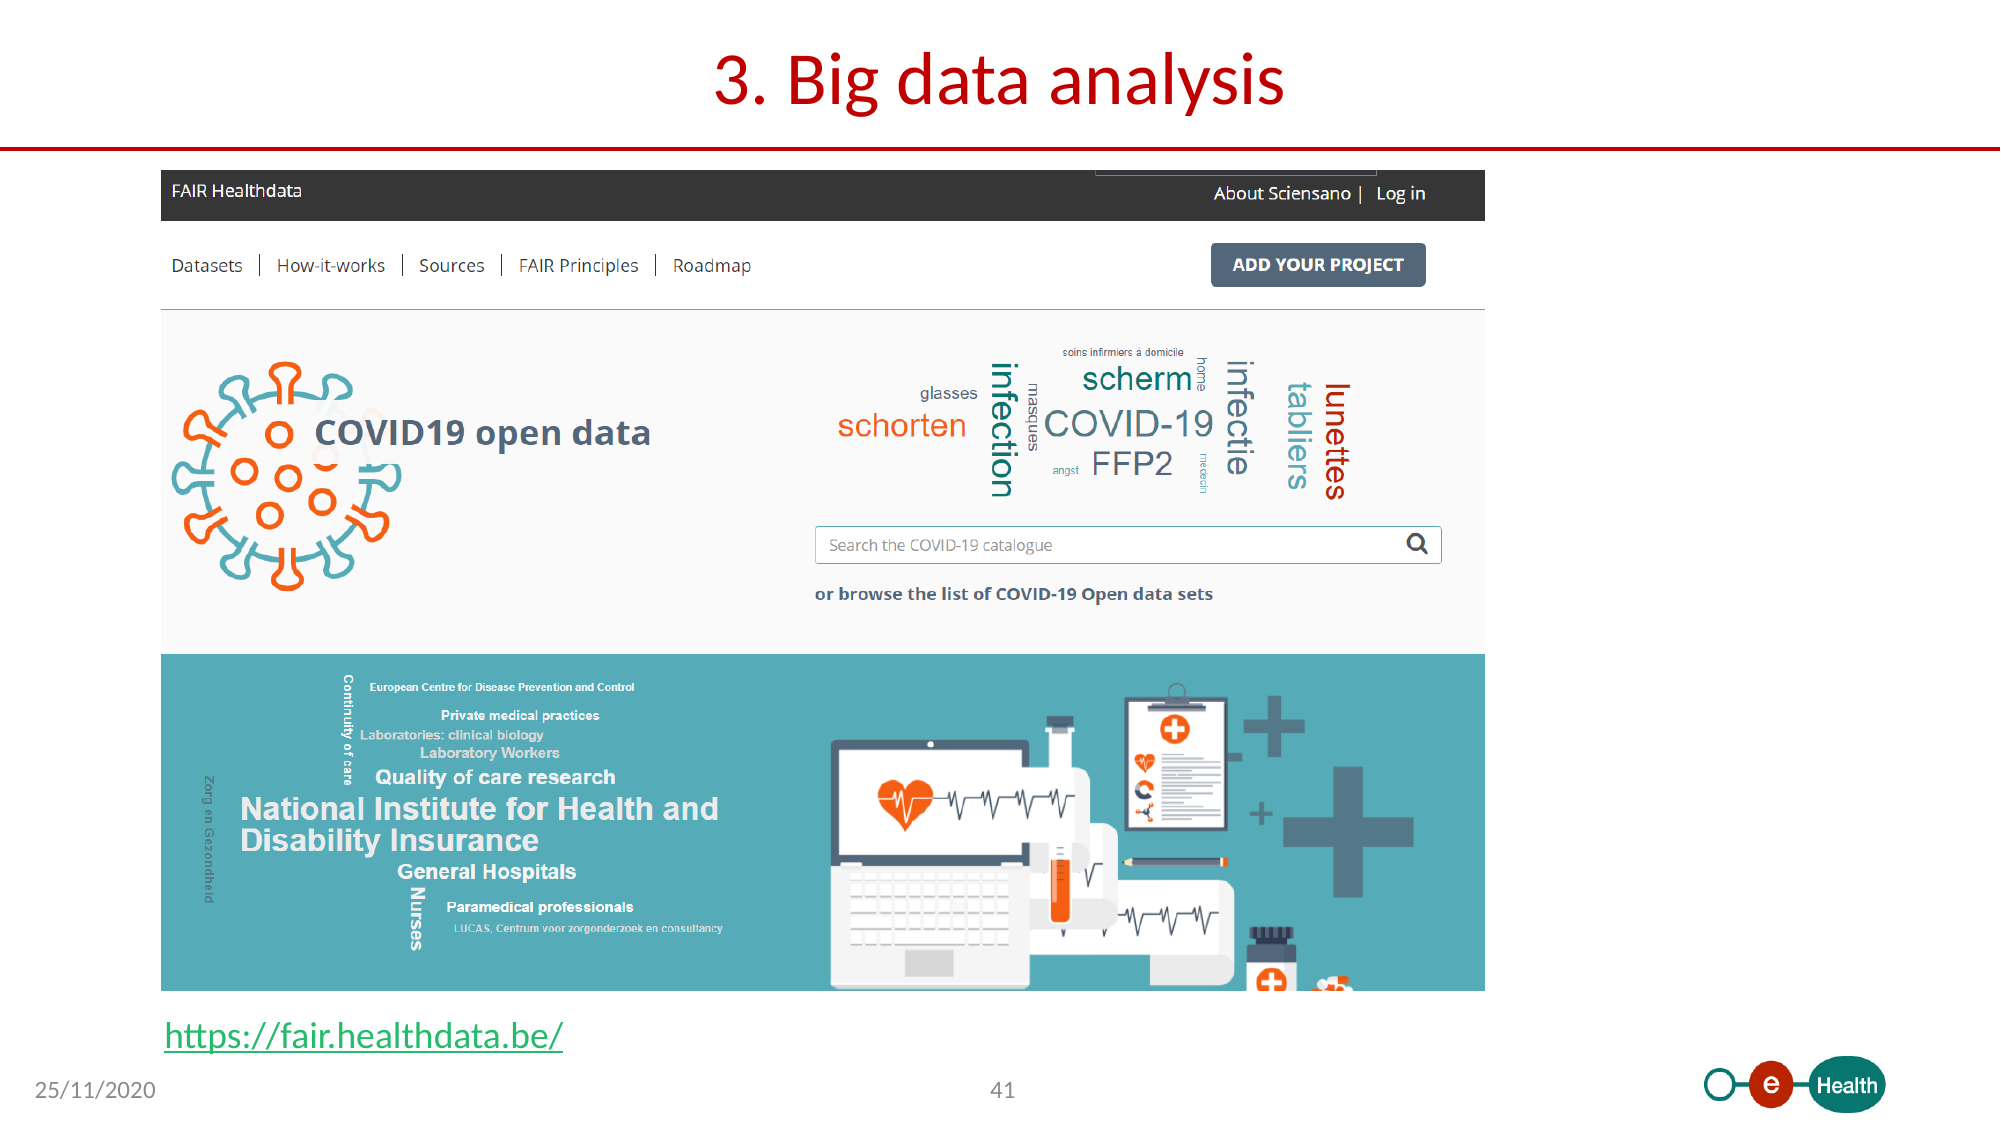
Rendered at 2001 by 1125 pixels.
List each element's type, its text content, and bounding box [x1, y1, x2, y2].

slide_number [19, 1058, 487, 1119]
title 3. Big data analysis [0, 0, 2000, 149]
picture [161, 170, 1485, 991]
picture [1676, 1044, 1905, 1117]
text_box https://fair.healthdata.be/ [149, 1003, 800, 1064]
slide_number 41 [769, 1058, 1237, 1119]
